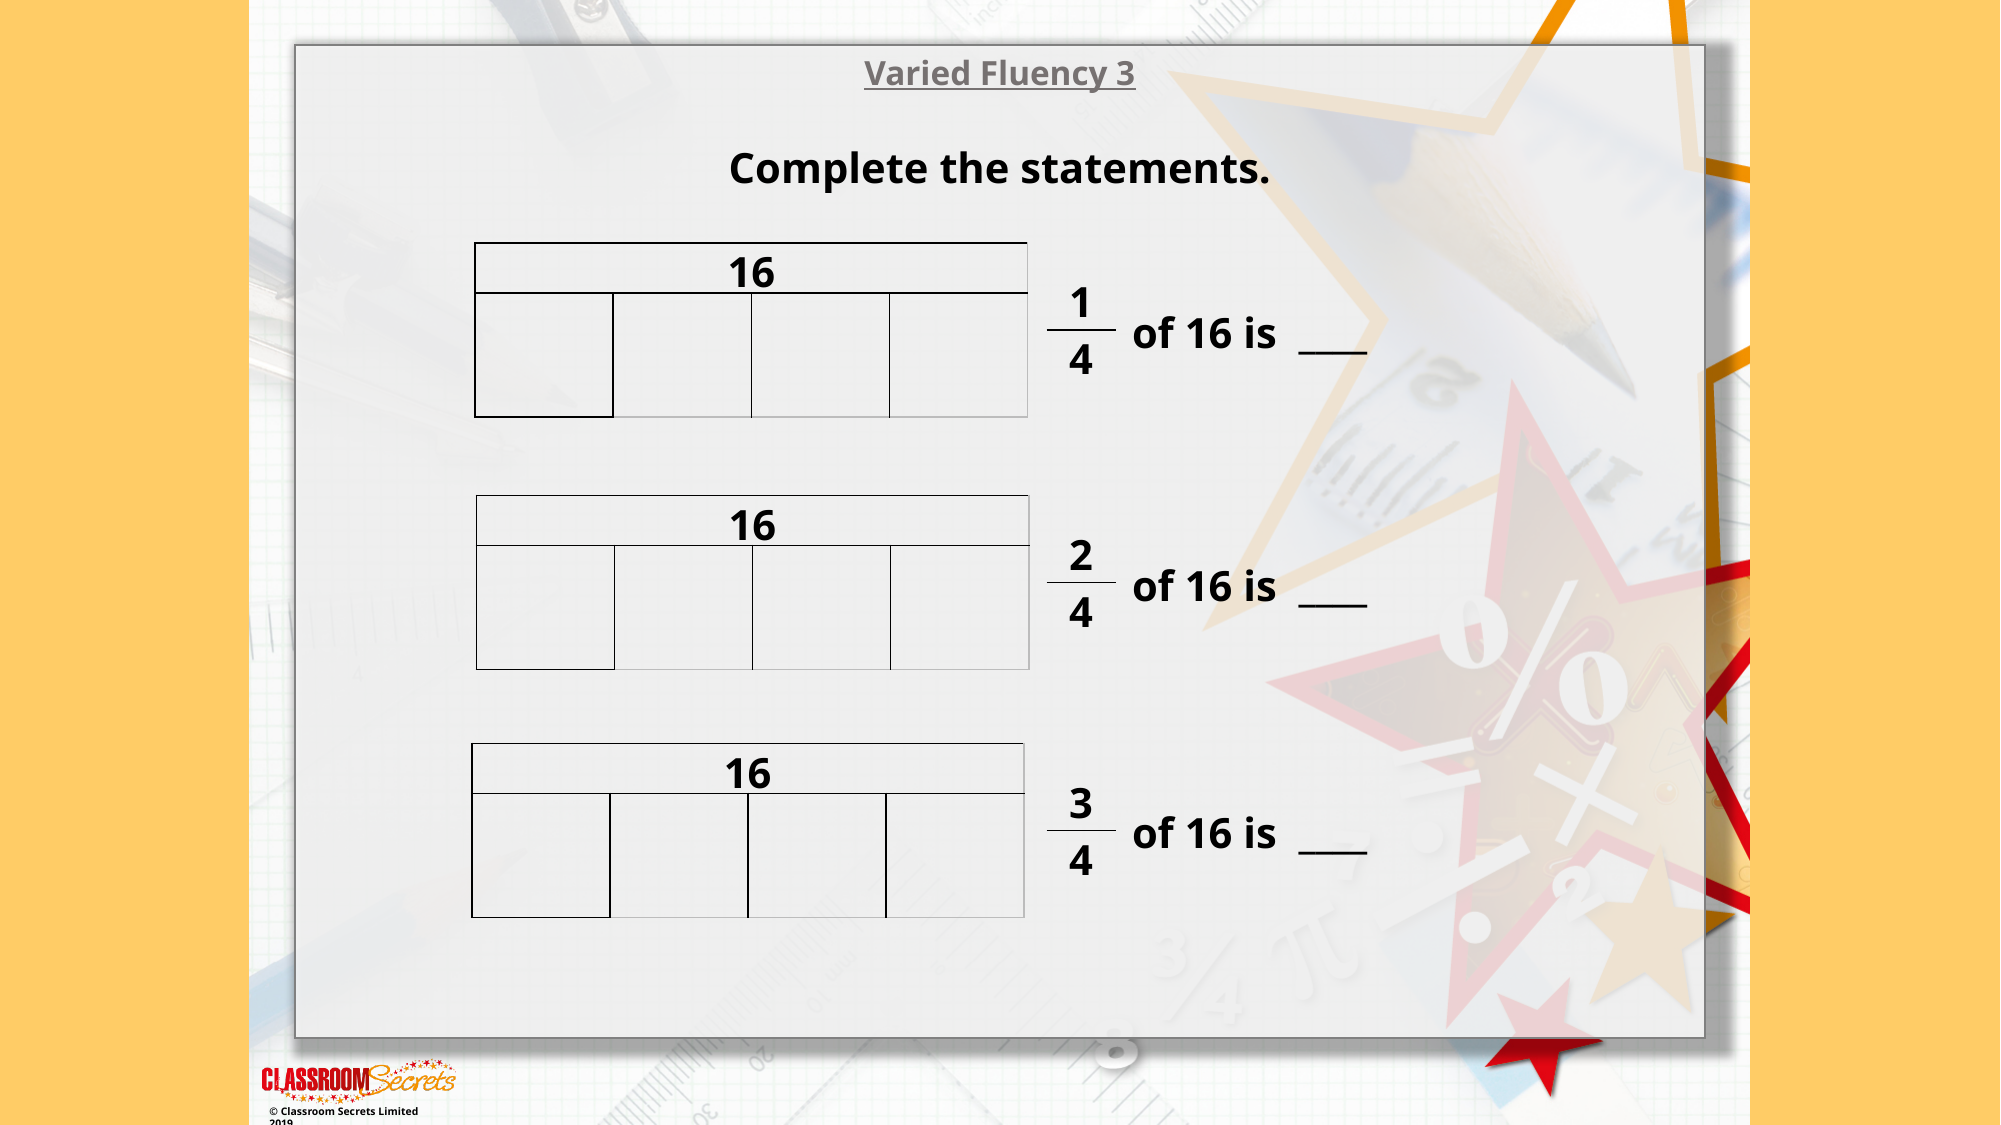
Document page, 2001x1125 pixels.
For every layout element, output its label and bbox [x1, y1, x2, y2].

picture [249, 0, 1750, 1125]
